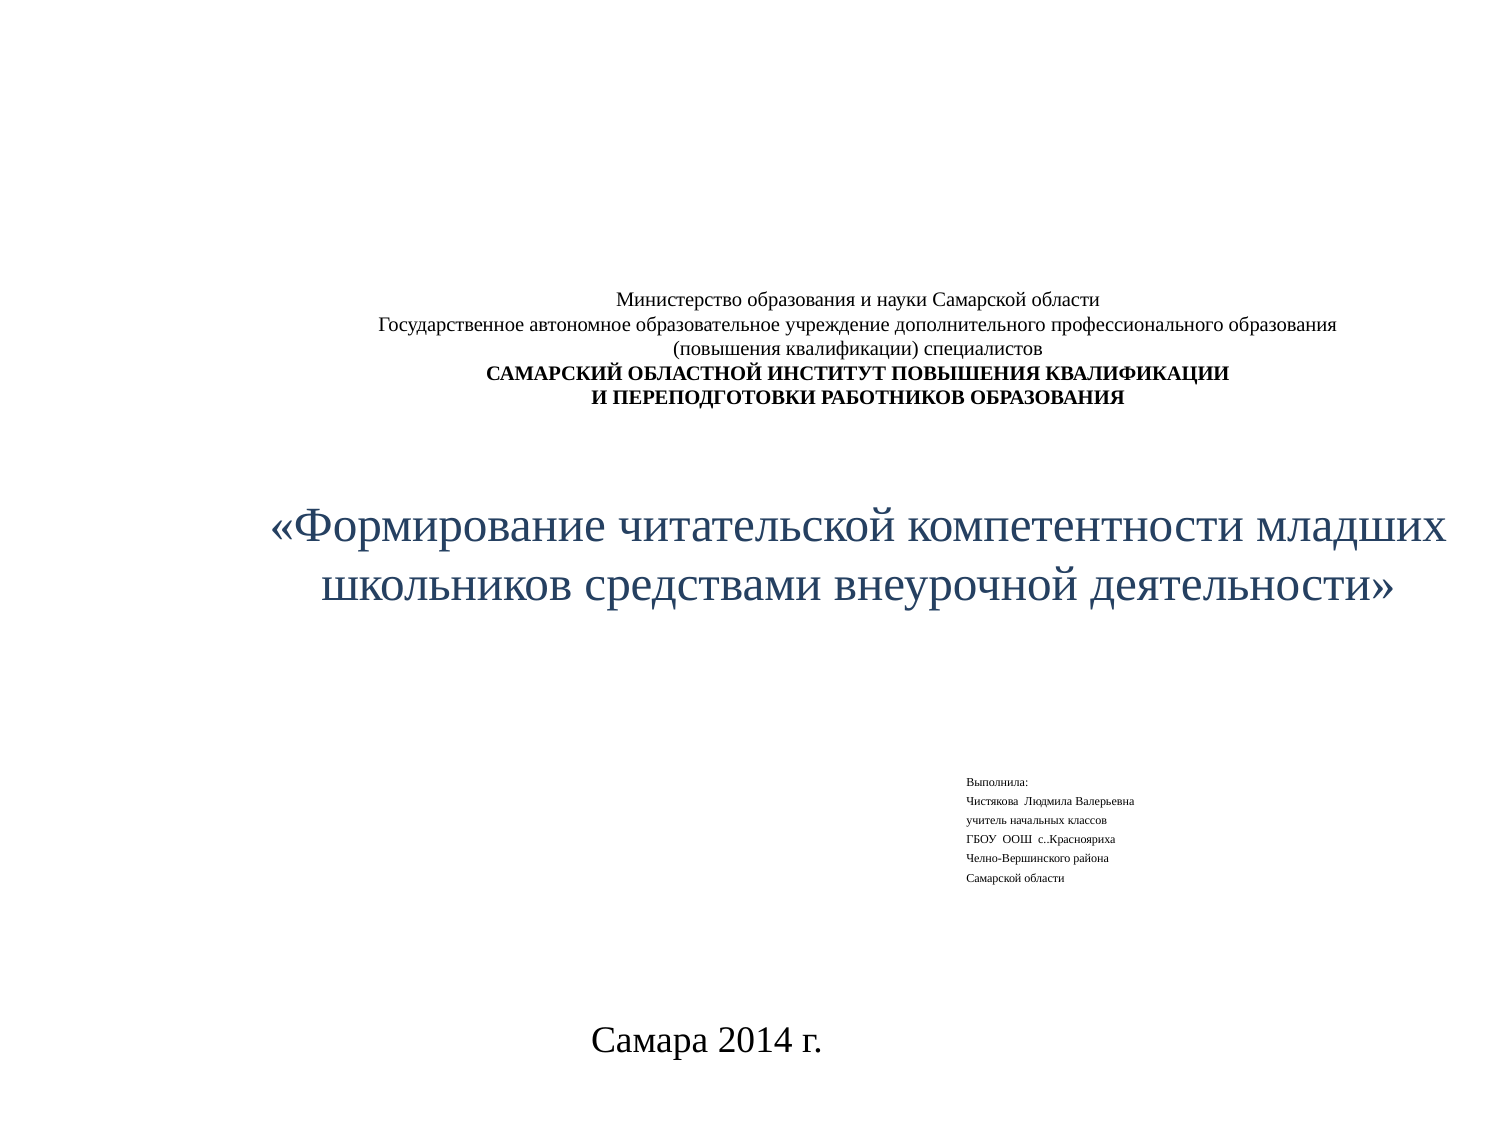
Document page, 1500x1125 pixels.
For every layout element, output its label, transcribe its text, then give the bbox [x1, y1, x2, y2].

title Министерство образования и науки Самарской области Государственное автономное образовательное учреждение дополнительного профессионального образования (повышения квалификации) специалистов САМАРСКИЙ ОБЛАСТНОЙ ИНСТИТУТ ПОВЫШЕНИЯ КВАЛИФИКАЦИИ И ПЕРЕПОДГОТОВКИ РАБОТНИКОВ ОБРАЗОВАНИЯ «Формирование читательской компетентности младших школьников средствами внеурочной деятельности» [252, 252, 1464, 644]
subtitle Выполнила: Чистякова Людмила Валерьевна учитель начальных классов ГБОУ ООШ с..Краснояриха Челно-Вершинского района Самарской области [951, 761, 1464, 972]
text_box Самара 2014 г. [576, 1007, 839, 1067]
